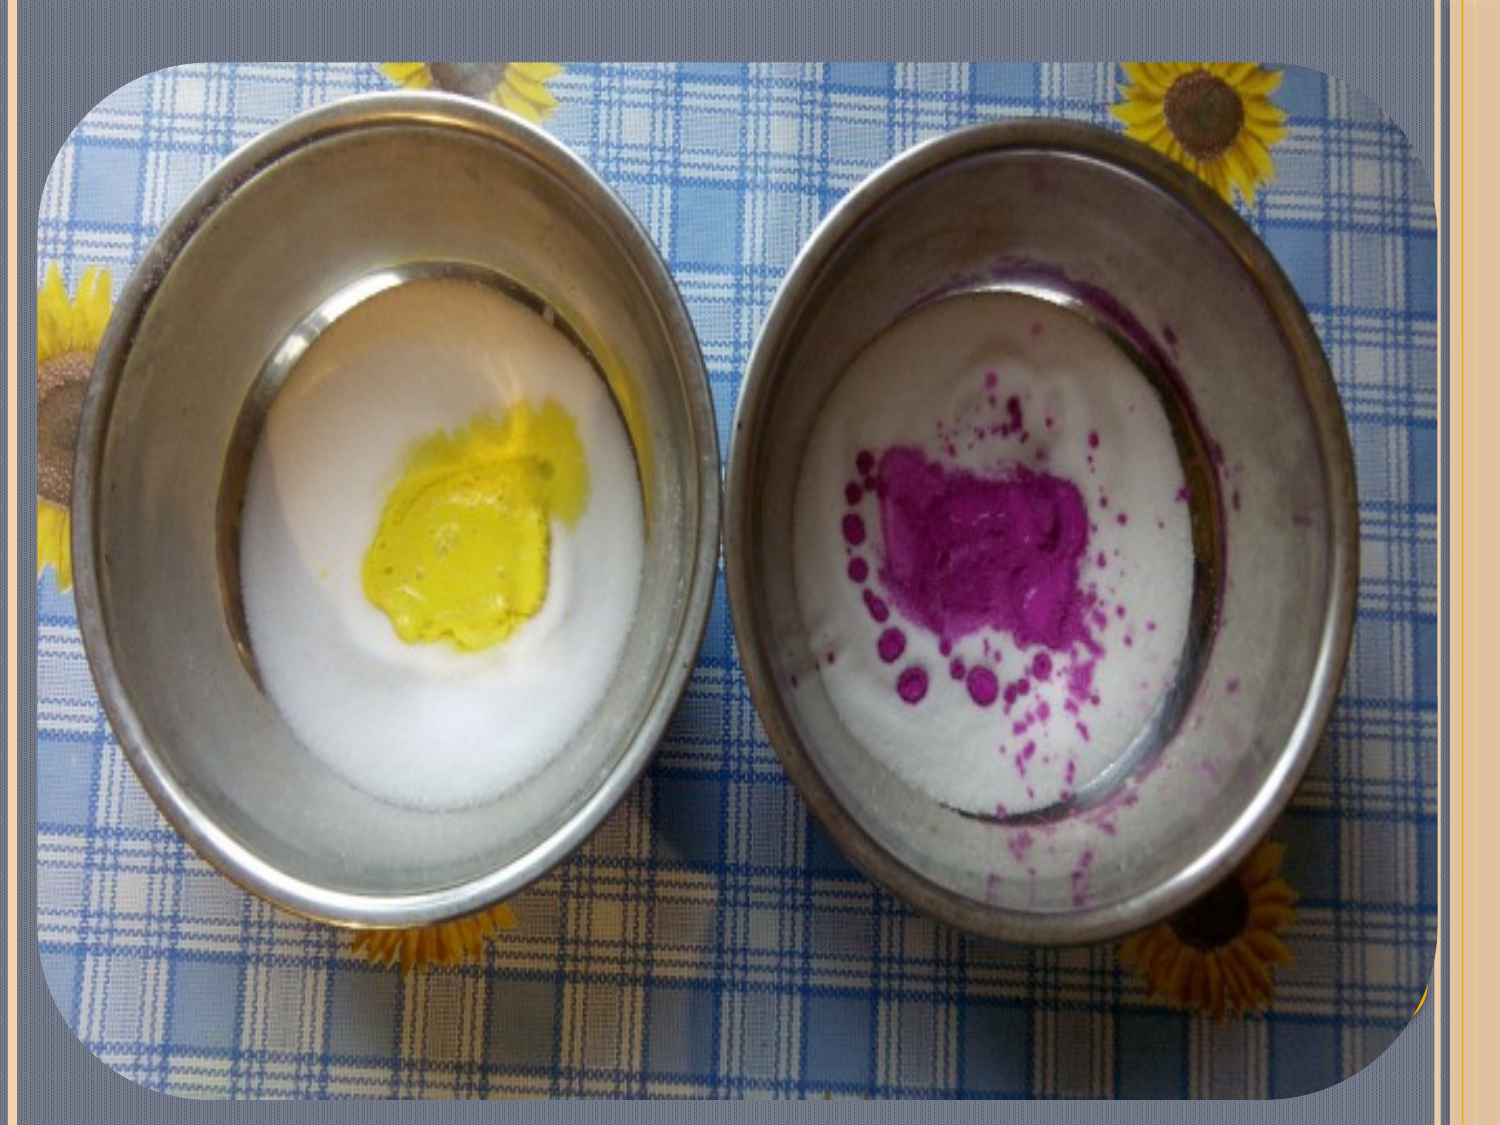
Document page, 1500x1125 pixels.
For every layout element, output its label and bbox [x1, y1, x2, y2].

list [36, 61, 1438, 1101]
